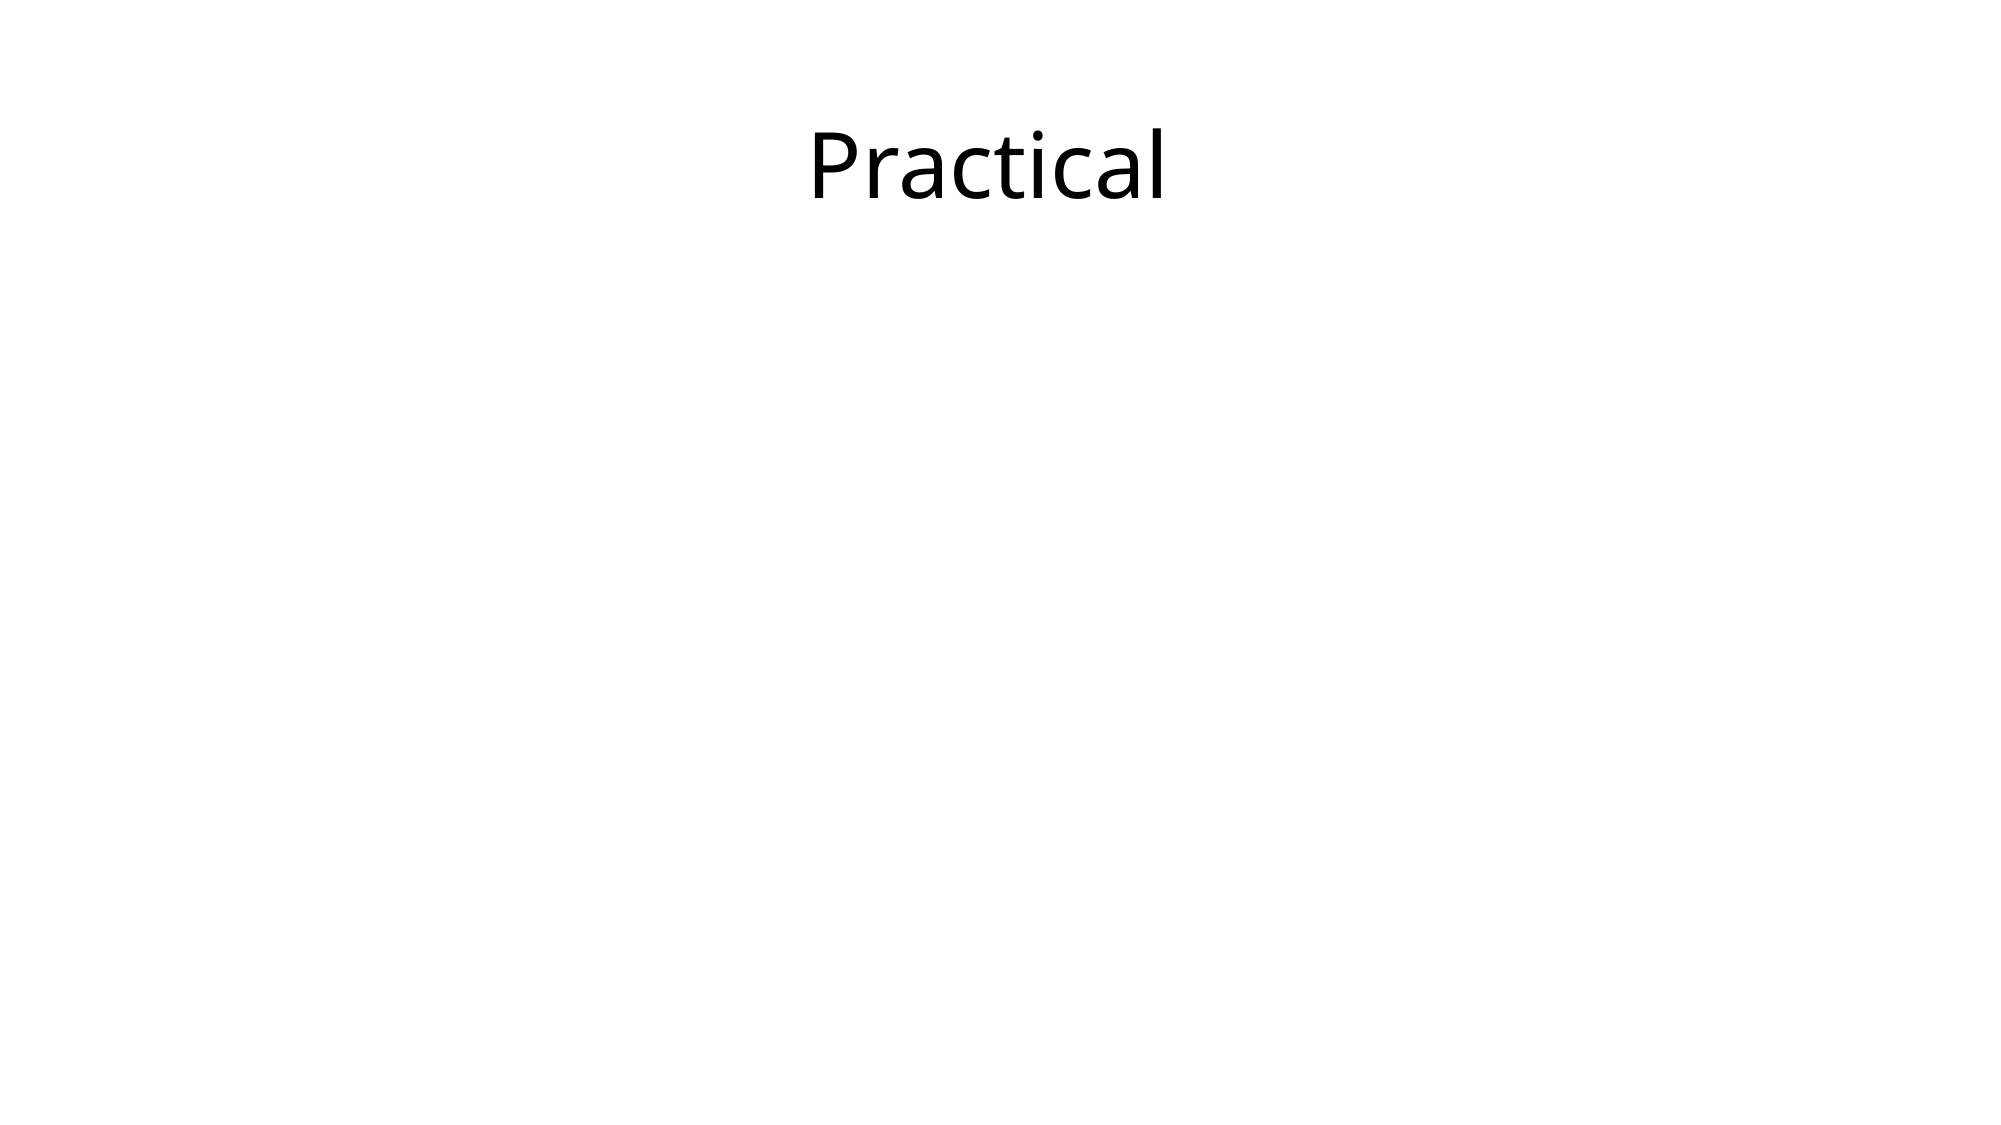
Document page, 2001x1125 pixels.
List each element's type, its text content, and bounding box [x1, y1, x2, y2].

title Practical [137, 59, 1863, 278]
